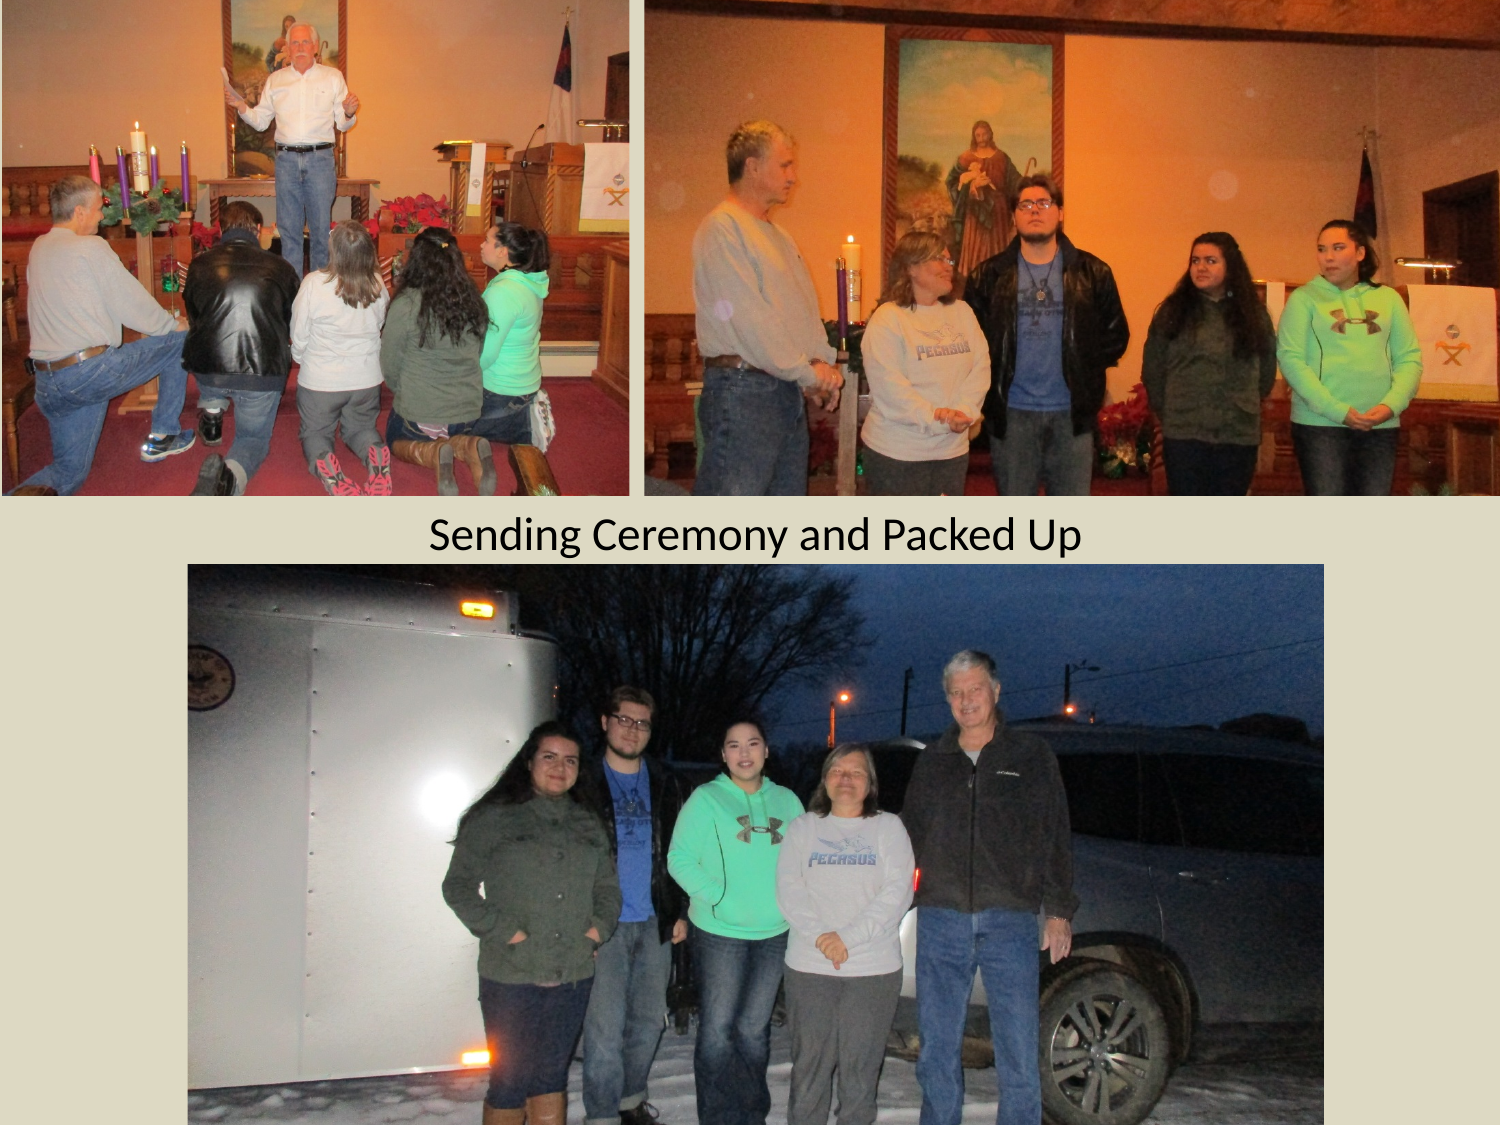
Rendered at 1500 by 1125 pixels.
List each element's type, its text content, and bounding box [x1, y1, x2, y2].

title Sending Ceremony and Packed Up [80, 495, 1431, 568]
picture [643, 0, 1500, 497]
picture [187, 563, 1324, 1125]
picture [1, 0, 630, 497]
